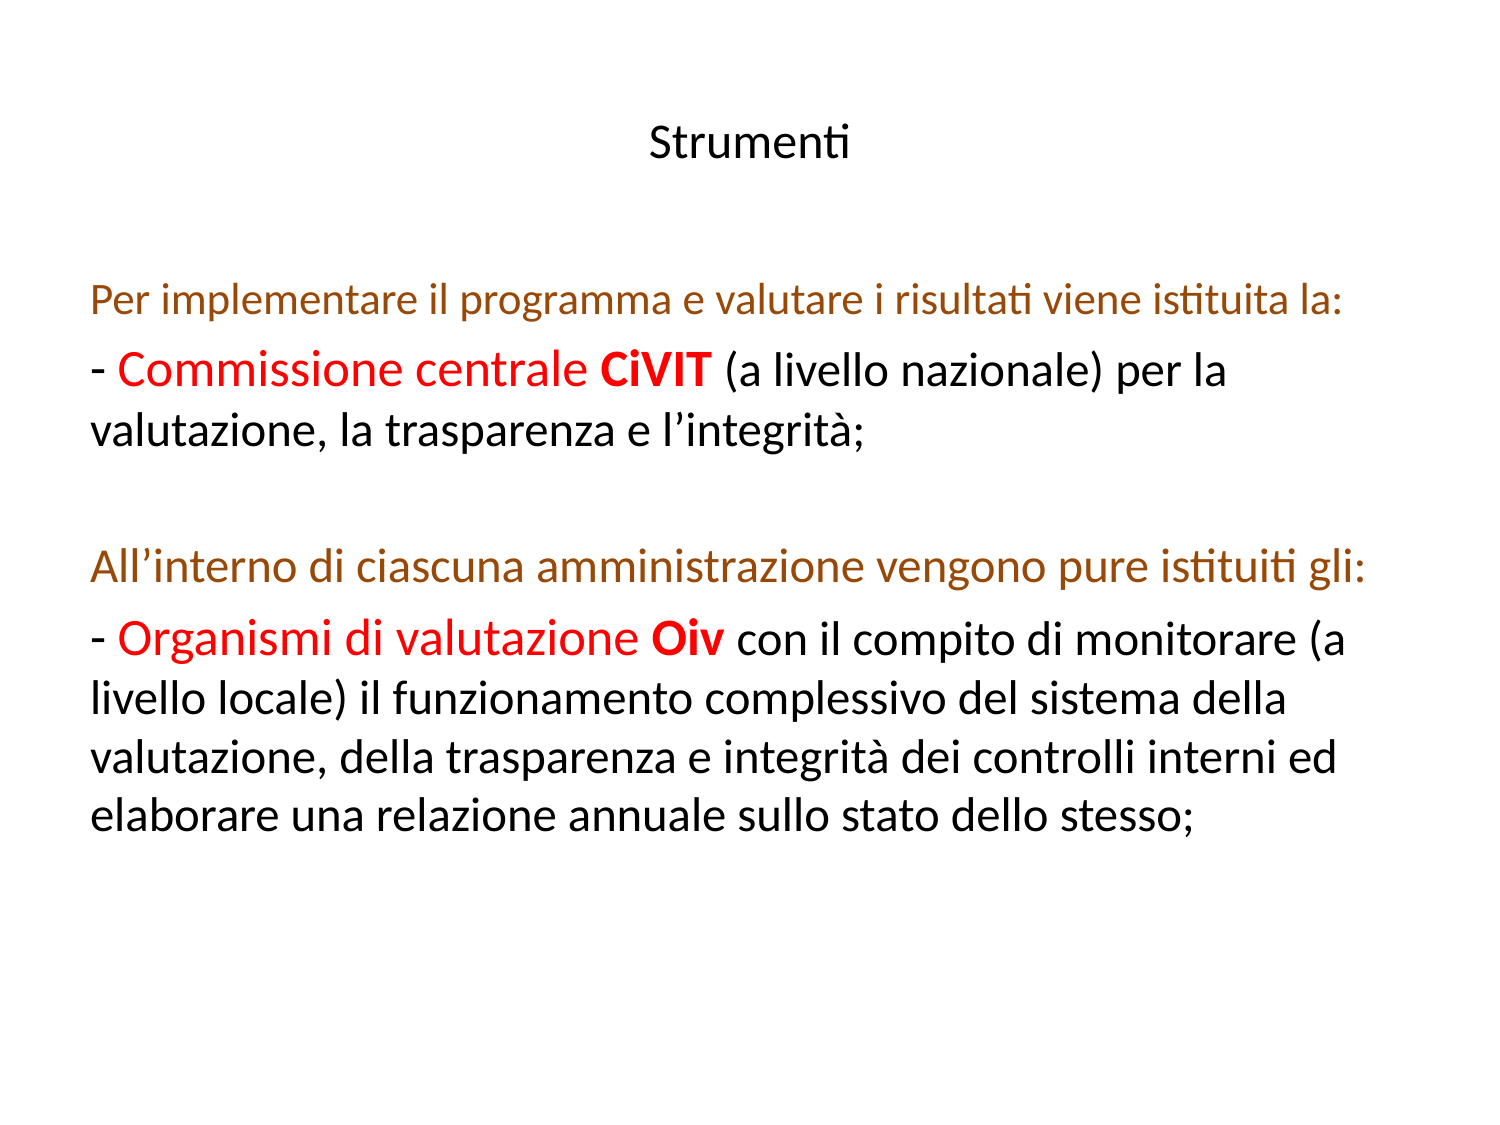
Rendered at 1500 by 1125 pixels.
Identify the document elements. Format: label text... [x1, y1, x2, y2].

title Strumenti [75, 45, 1425, 233]
list Per implementare il programma e valutare i risultati viene istituita la: - Commissione centrale CiVIT (a livello nazionale) per la valutazione, la trasparenza e l’integrità; All’interno di ciascuna amministrazione vengono pure istituiti gli: - Organismi di valutazione Oiv con il compito di monitorare (a livello locale) il funzionamento complessivo del sistema della valutazione, della trasparenza e integrità dei controlli interni ed elaborare una relazione annuale sullo stato dello stesso; [75, 262, 1425, 1005]
